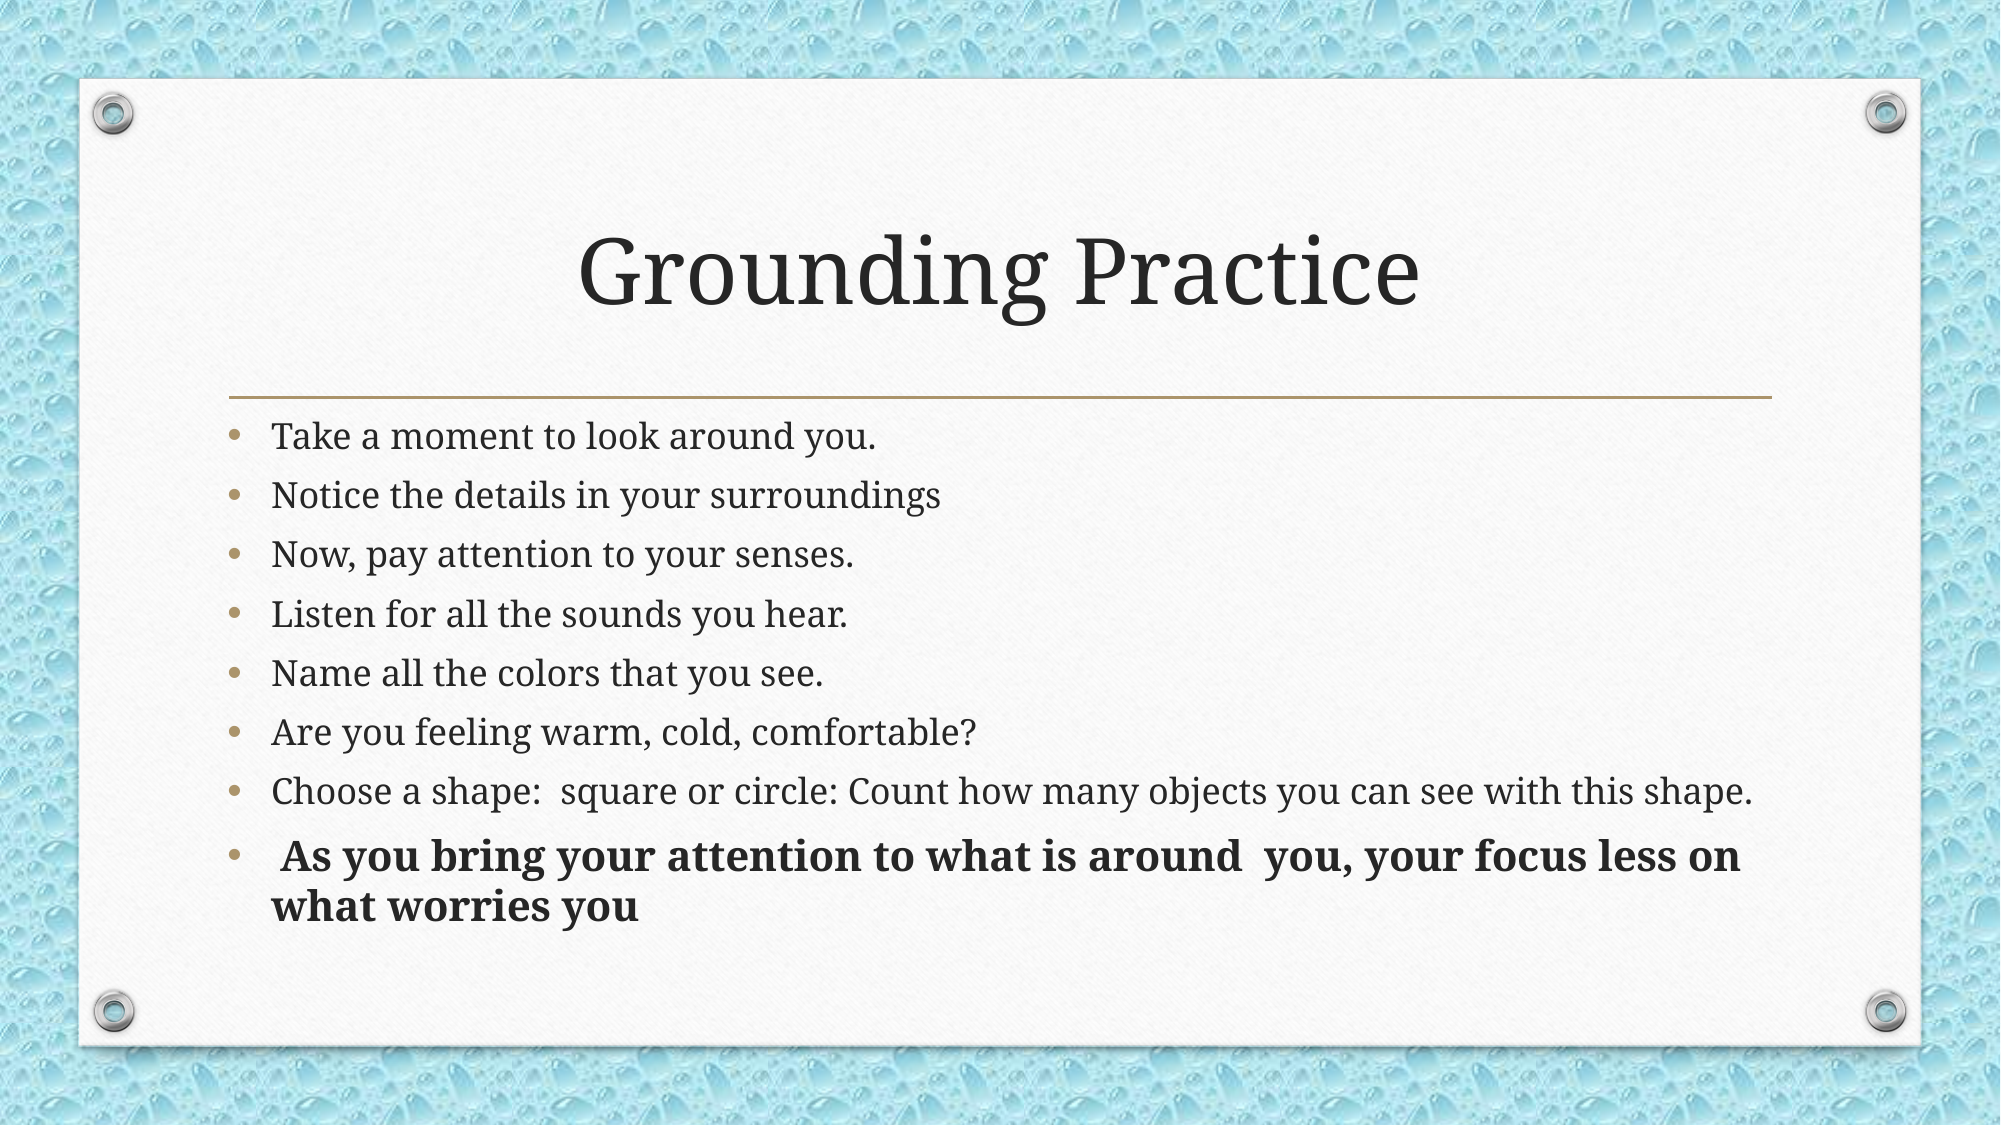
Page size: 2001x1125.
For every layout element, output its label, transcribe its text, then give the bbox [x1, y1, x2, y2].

title Grounding Practice [212, 161, 1788, 375]
picture [0, 0, 2001, 1125]
list Take a moment to look around you. Notice the details in your surroundings Now, pay attention to your senses. Listen for all the sounds you hear. Name all the colors that you see. Are you feeling warm, cold, comfortable? Choose a shape: square or circle: Count how many objects you can see with this shape. As you bring your attention to what is around you, your focus less on what worries you [212, 405, 1788, 951]
